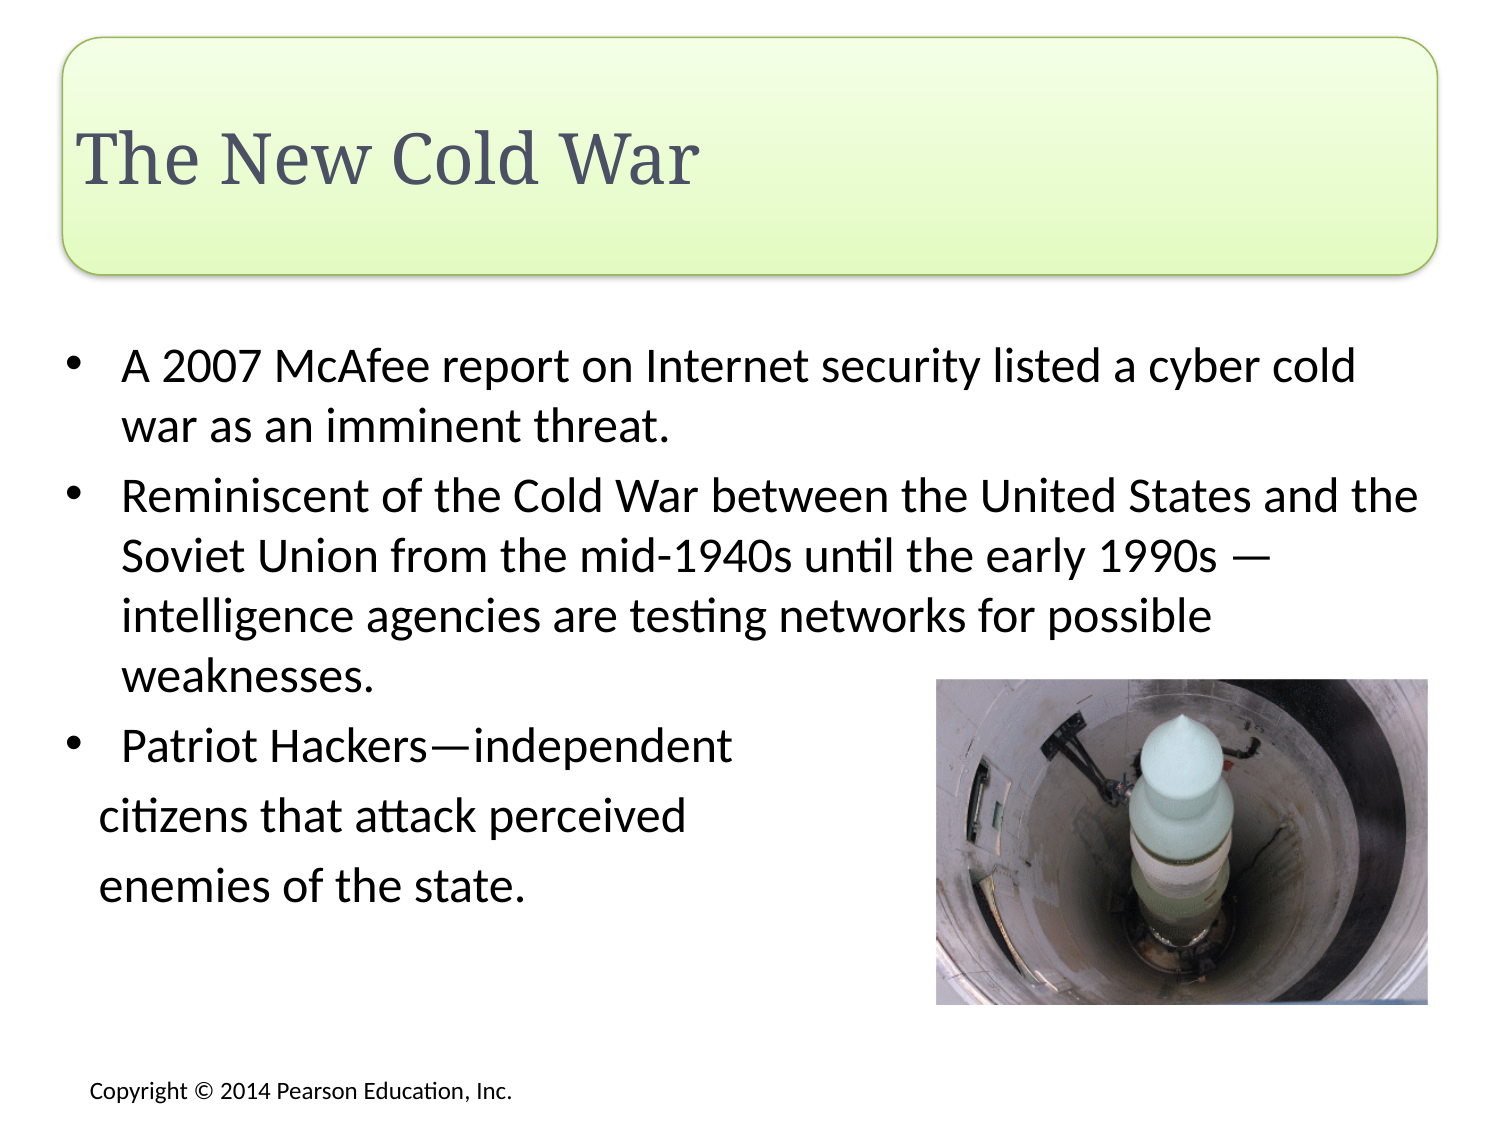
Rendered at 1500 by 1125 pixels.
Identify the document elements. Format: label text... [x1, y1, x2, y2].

title The New Cold War [74, 49, 1426, 263]
list A 2007 McAfee report on Internet security listed a cyber cold war as an imminent threat. Reminiscent of the Cold War between the United States and the Soviet Union from the mid-1940s until the early 1990s —intelligence agencies are testing networks for possible weaknesses. Patriot Hackers—independent citizens that attack perceived enemies of the state. [49, 324, 1446, 1076]
picture [935, 676, 1429, 1005]
